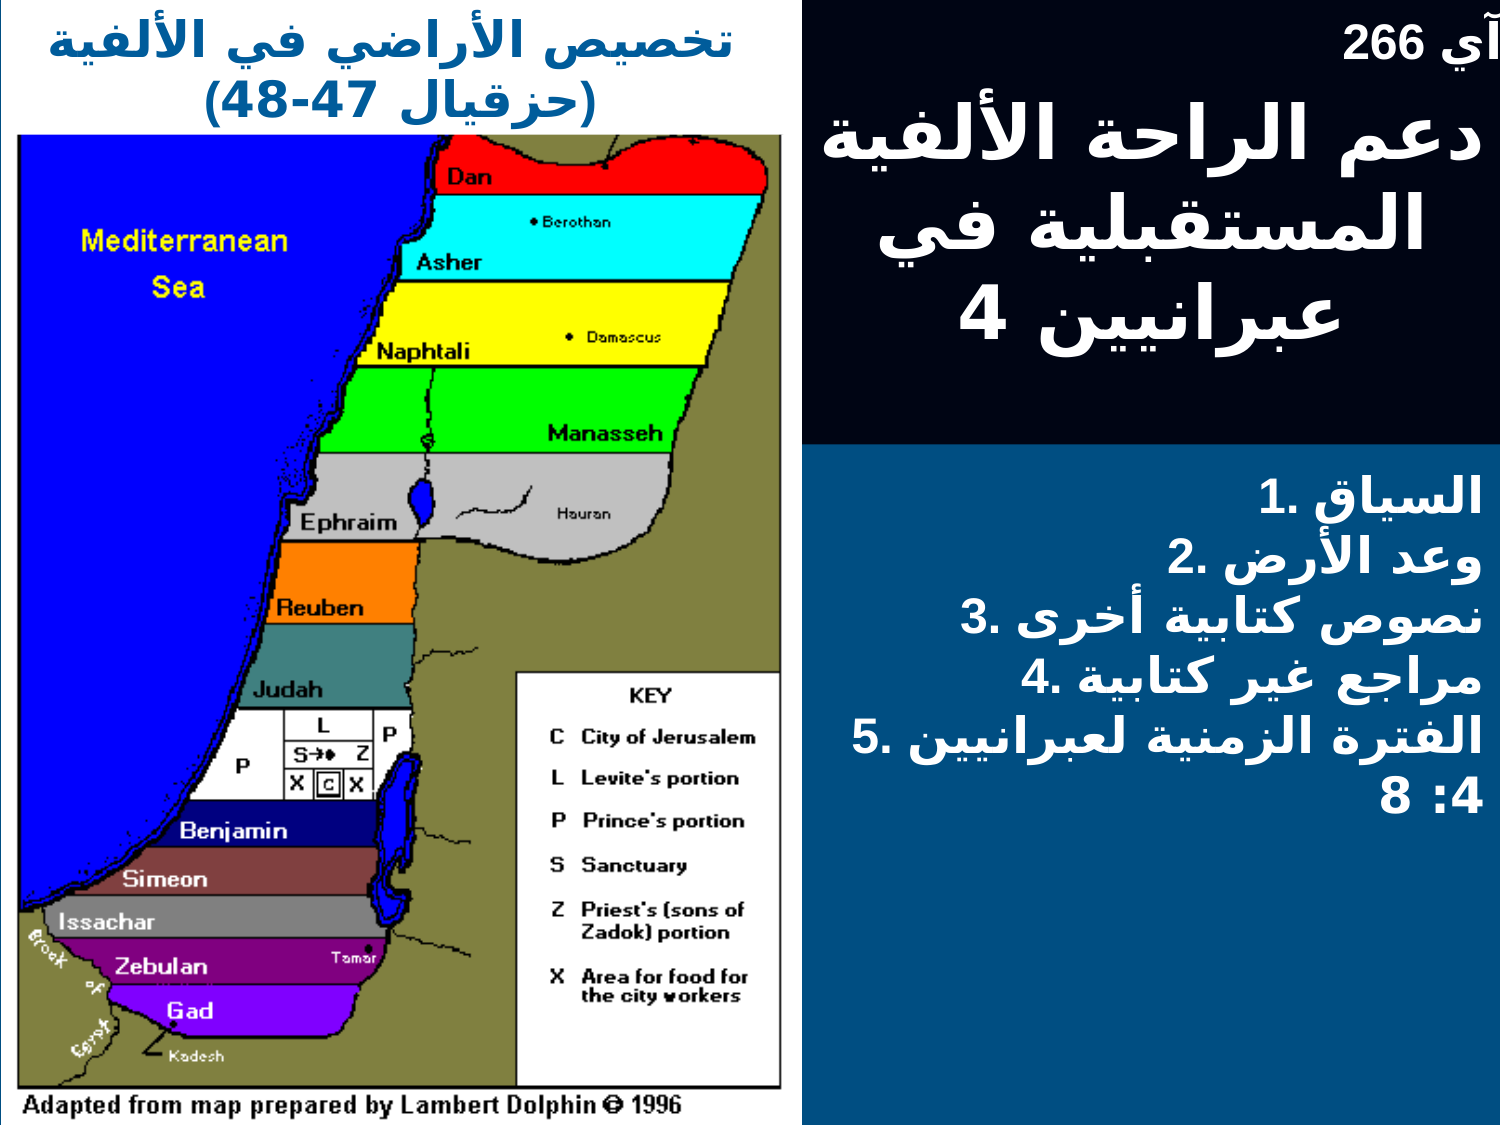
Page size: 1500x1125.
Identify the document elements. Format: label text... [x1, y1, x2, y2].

picture [1, 0, 803, 1125]
text_box 1. السياق 2. وعد الأرض 3. نصوص كتابية أخرى 4. مراجع غير كتابية 5. الفترة الزمنية لعبرانيين 4: 8 [806, 456, 1500, 1000]
text_box 266 آي [1327, 2, 1500, 78]
title دعم الراحة الألفية المستقبلية في عبرانيين 4 [803, 0, 1500, 445]
